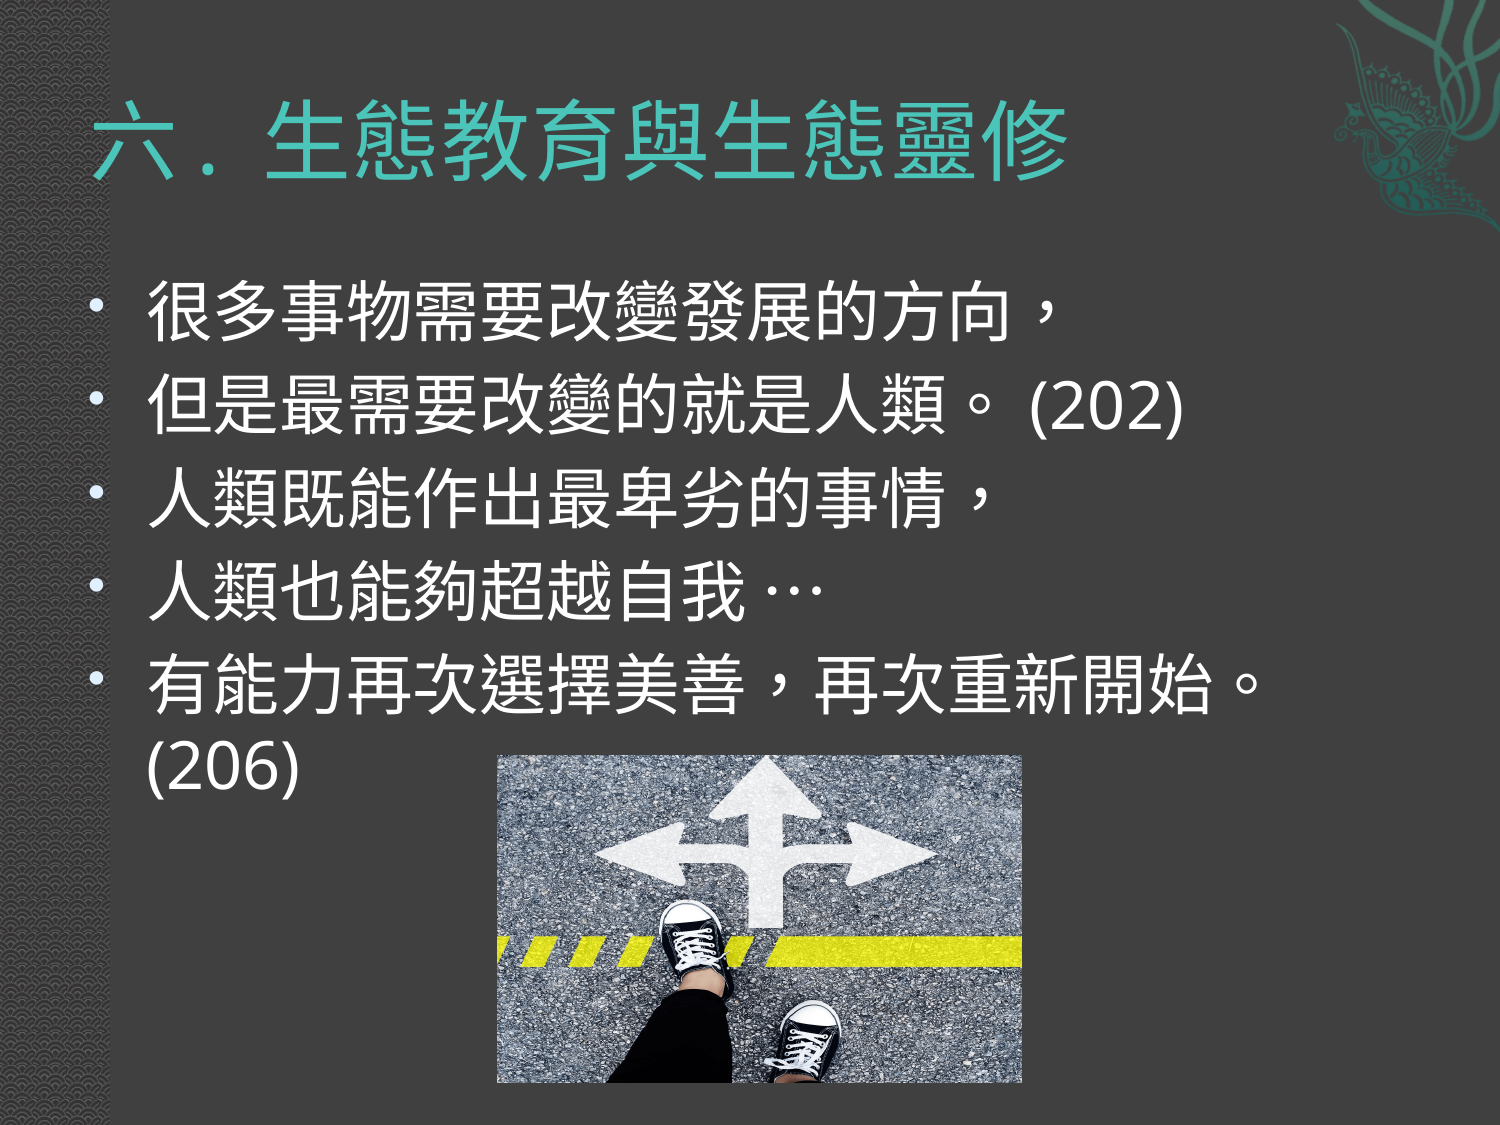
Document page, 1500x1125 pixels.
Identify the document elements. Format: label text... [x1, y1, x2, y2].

title 六. 生態教育與生態靈修 [75, 45, 1351, 233]
list 很多事物需要改變發展的方向， 但是最需要改變的就是人類。(202) 人類既能作出最卑劣的事情， 人類也能夠超越自我 … 有能力再次選擇美善，再次重新開始。(206) [75, 262, 1425, 1005]
picture [497, 754, 1023, 1083]
